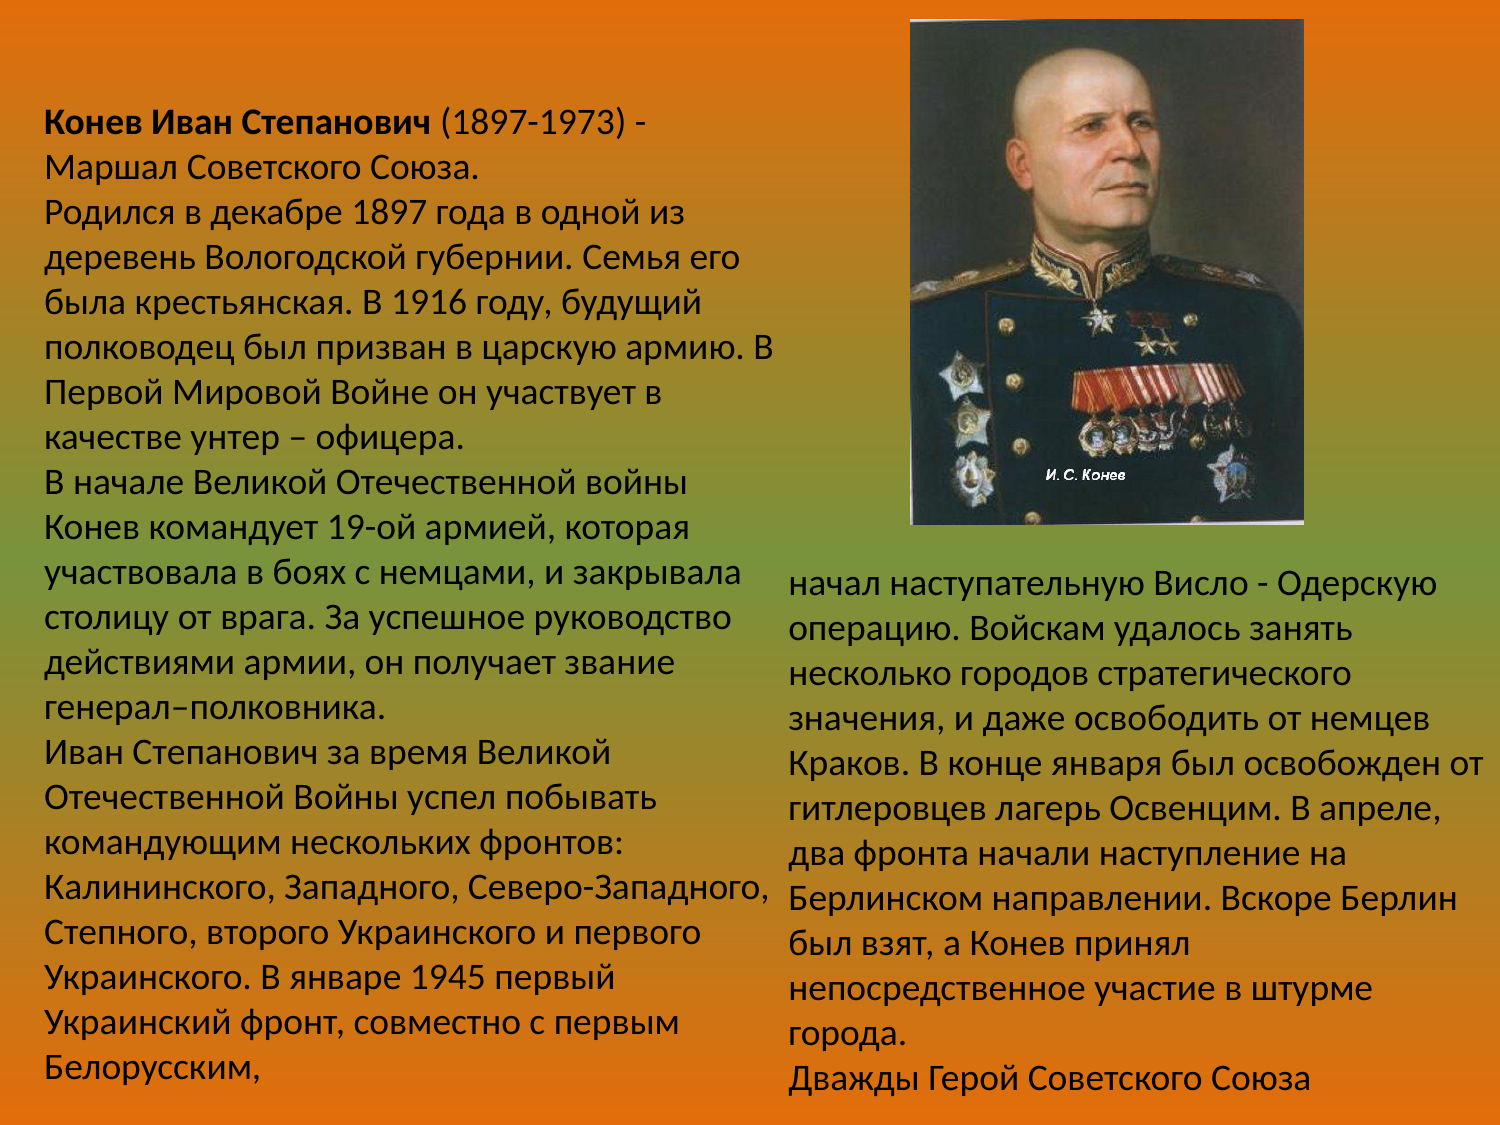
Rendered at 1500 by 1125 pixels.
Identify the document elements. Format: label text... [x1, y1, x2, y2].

picture [910, 18, 1304, 526]
text_box начал наступательную Висло - Одерскую операцию. Войскам удалось занять несколько городов стратегического значения, и даже освободить от немцев Краков. В конце января был освобожден от гитлеровцев лагерь Освенцим. В апреле, два фронта начали наступление на Берлинском направлении. Вскоре Берлин был взят, а Конев принял непосредственное участие в штурме города. Дважды Герой Советского Союза [773, 550, 1500, 1125]
text_box Конев Иван Степанович (1897-1973) - Маршал Советского Союза. Родился в декабре 1897 года в одной из деревень Вологодской губернии. Семья его была крестьянская. В 1916 году, будущий полководец был призван в царскую армию. В Первой Мировой Войне он участвует в качестве унтер – офицера. В начале Великой Отечественной войны Конев командует 19-ой армией, которая участвовала в боях с немцами, и закрывала столицу от врага. За успешное руководство действиями армии, он получает звание генерал–полковника. Иван Степанович за время Великой Отечественной Войны успел побывать командующим нескольких фронтов: Калининского, Западного, Северо-Западного, Степного, второго Украинского и первого Украинского. В январе 1945 первый Украинский фронт, совместно с первым Белорусским, [29, 89, 798, 1095]
